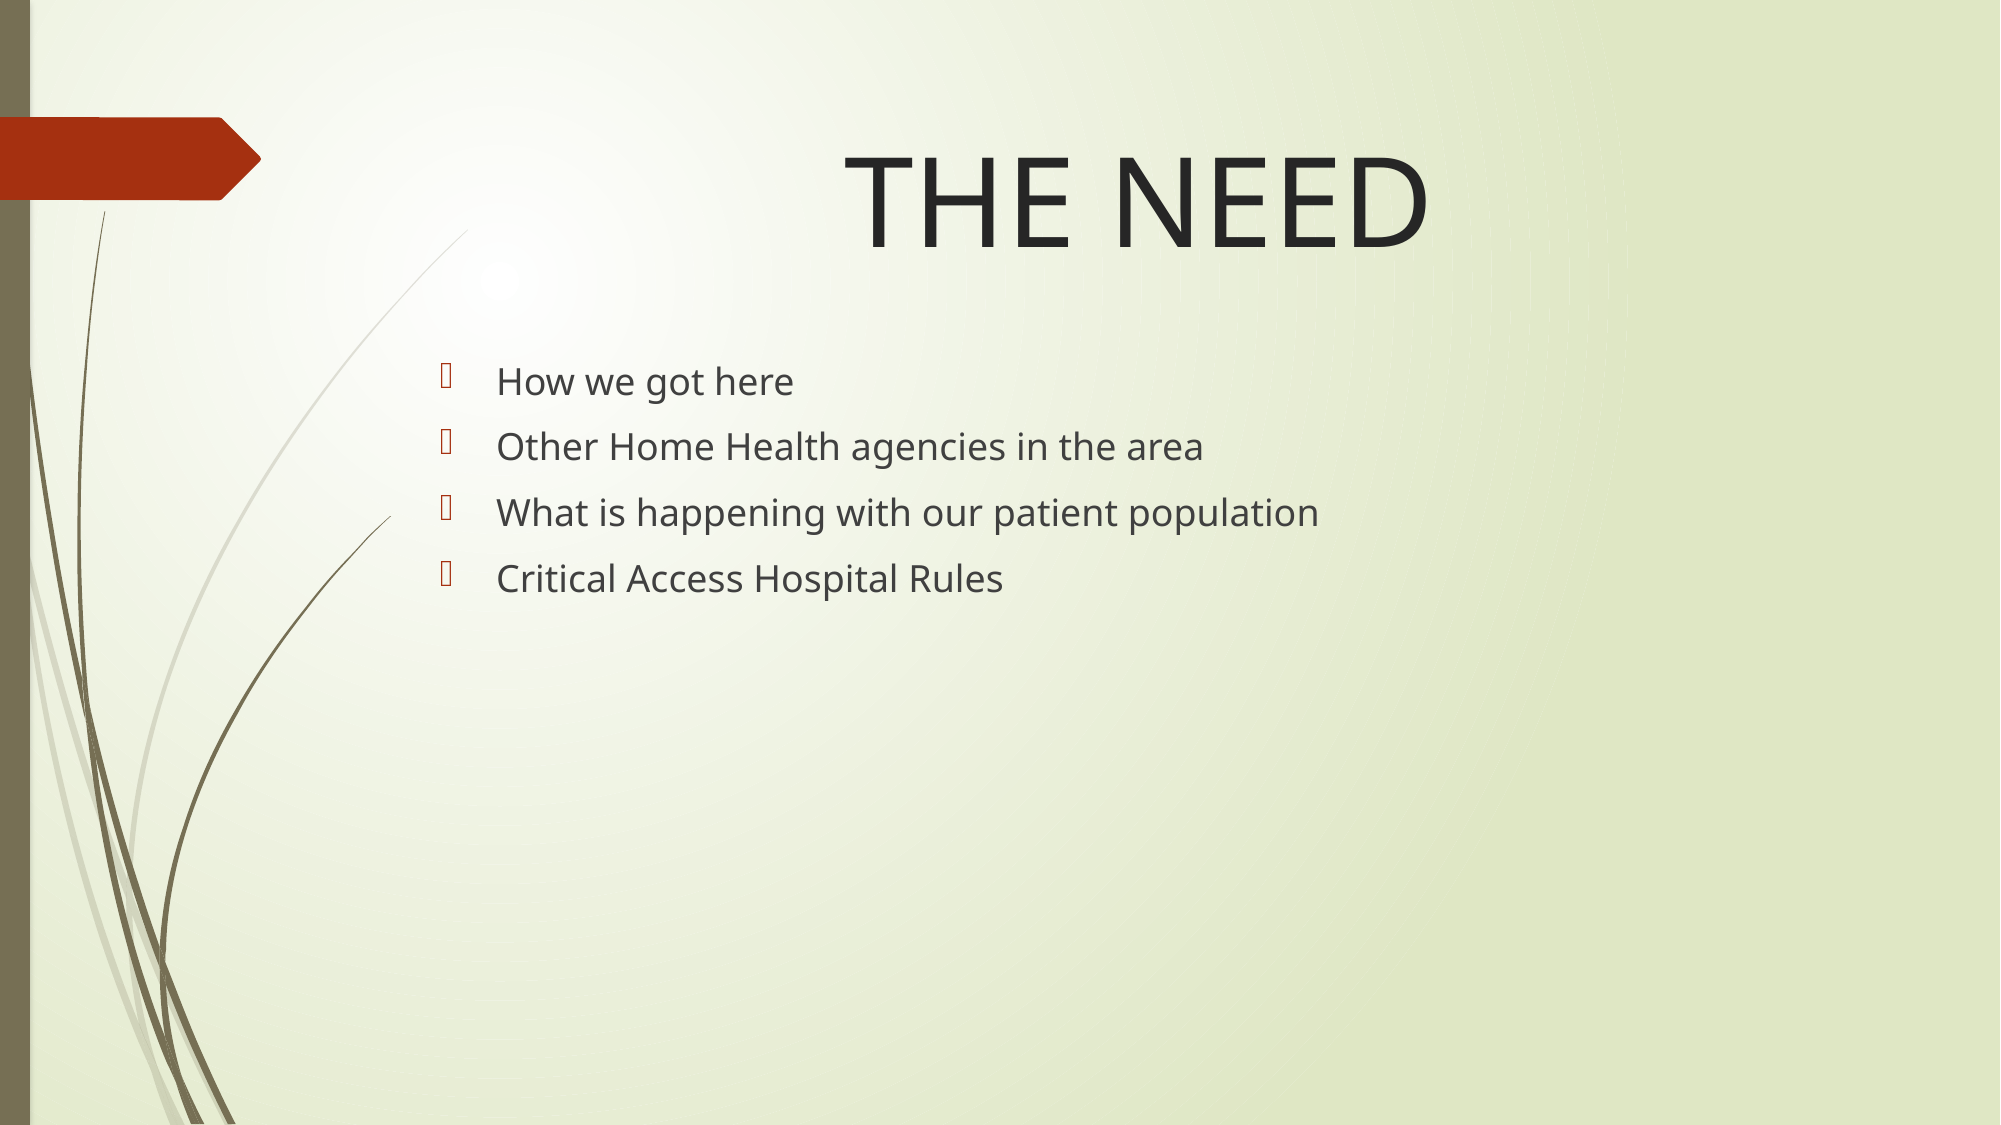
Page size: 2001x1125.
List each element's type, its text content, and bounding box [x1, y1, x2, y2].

list How we got here Other Home Health agencies in the area What is happening with our patient population Critical Access Hospital Rules [424, 350, 1888, 970]
title THE NEED [424, 106, 1887, 317]
